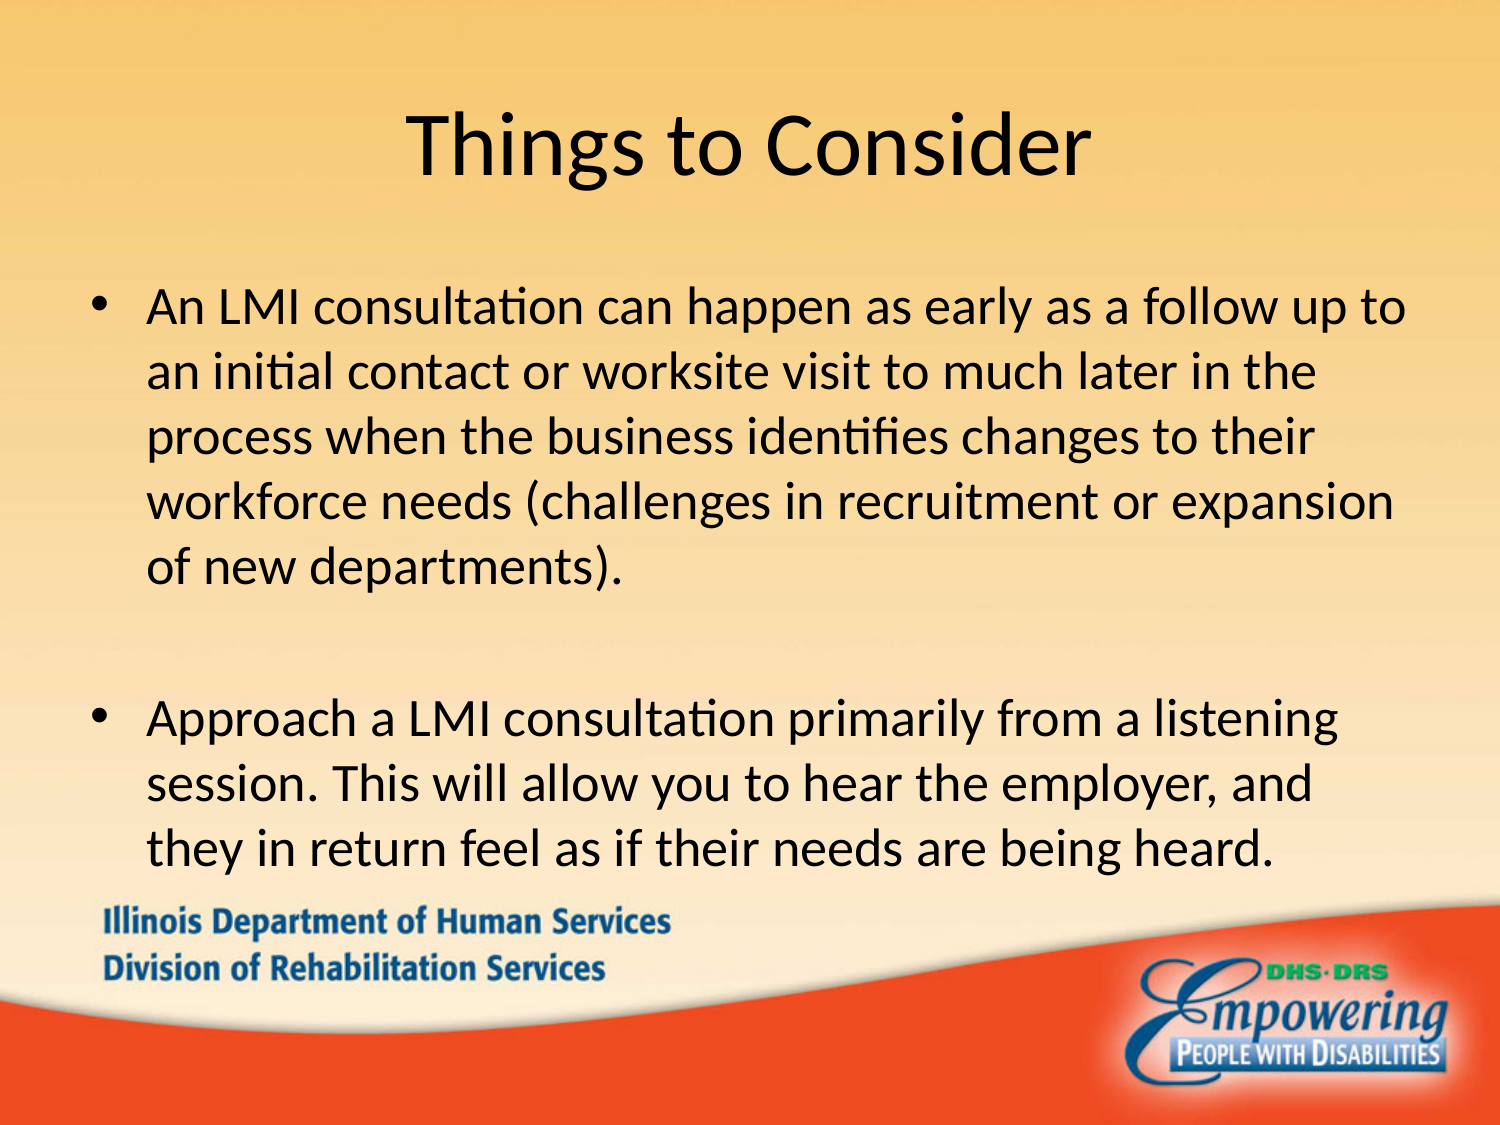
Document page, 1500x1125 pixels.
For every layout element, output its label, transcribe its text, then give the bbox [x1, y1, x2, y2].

list An LMI consultation can happen as early as a follow up to an initial contact or worksite visit to much later in the process when the business identifies changes to their workforce needs (challenges in recruitment or expansion of new departments). Approach a LMI consultation primarily from a listening session. This will allow you to hear the employer, and they in return feel as if their needs are being heard. [75, 262, 1425, 1005]
title Things to Consider [75, 45, 1425, 233]
picture [0, 0, 1500, 1125]
